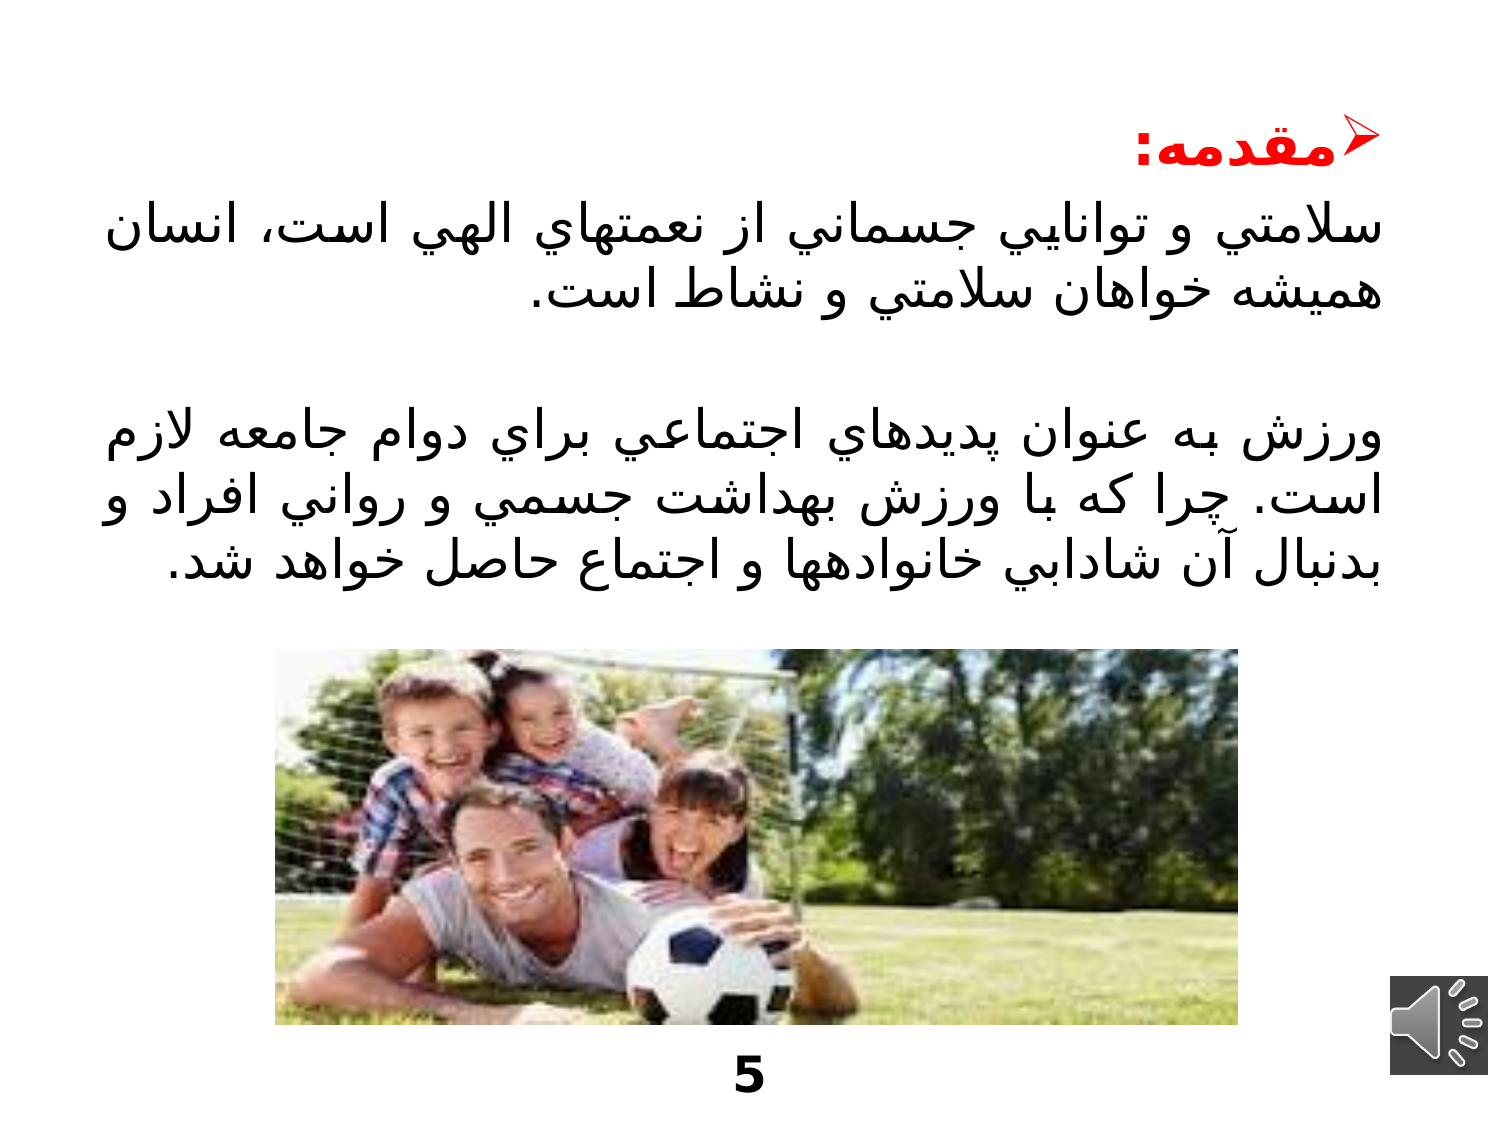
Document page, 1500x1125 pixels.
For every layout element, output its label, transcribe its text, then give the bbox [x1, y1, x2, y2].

footer 5 [512, 1042, 988, 1103]
list مقدمه: سلامتي و توانايي جسماني از نعمت‏هاي الهي است، انسان هميشه خواهان سلامتي و نشاط است. ورزش به عنوان پديده‏اي اجتماعي براي دوام جامعه لازم است. چرا كه با ورزش بهداشت جسمي و رواني افراد و بدنبال آن شادابي خانواده‏ها و اجتماع حاصل خواهد شد. [87, 99, 1400, 663]
picture [1388, 975, 1489, 1076]
picture [274, 649, 1238, 1026]
